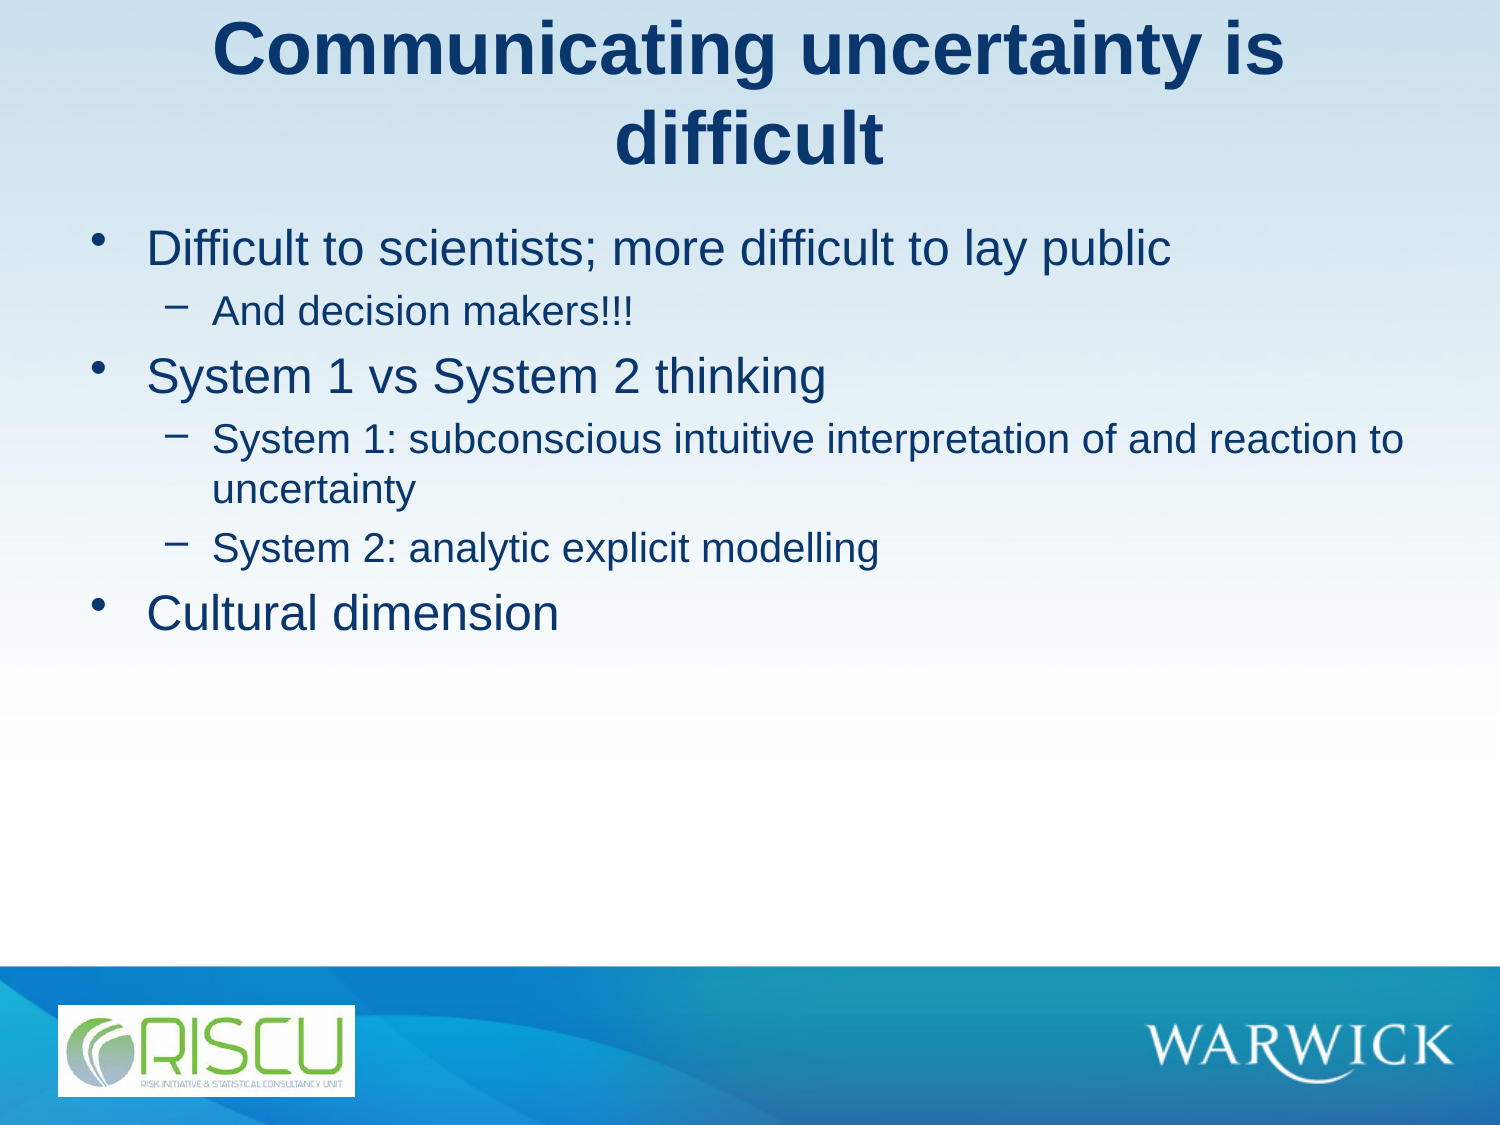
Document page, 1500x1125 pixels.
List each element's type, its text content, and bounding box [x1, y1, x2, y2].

list Difficult to scientists; more difficult to lay public And decision makers!!! System 1 vs System 2 thinking System 1: subconscious intuitive interpretation of and reaction to uncertainty System 2: analytic explicit modelling Cultural dimension [74, 207, 1426, 951]
title Communicating uncertainty is difficult [74, 0, 1426, 184]
picture [0, 0, 1500, 1125]
